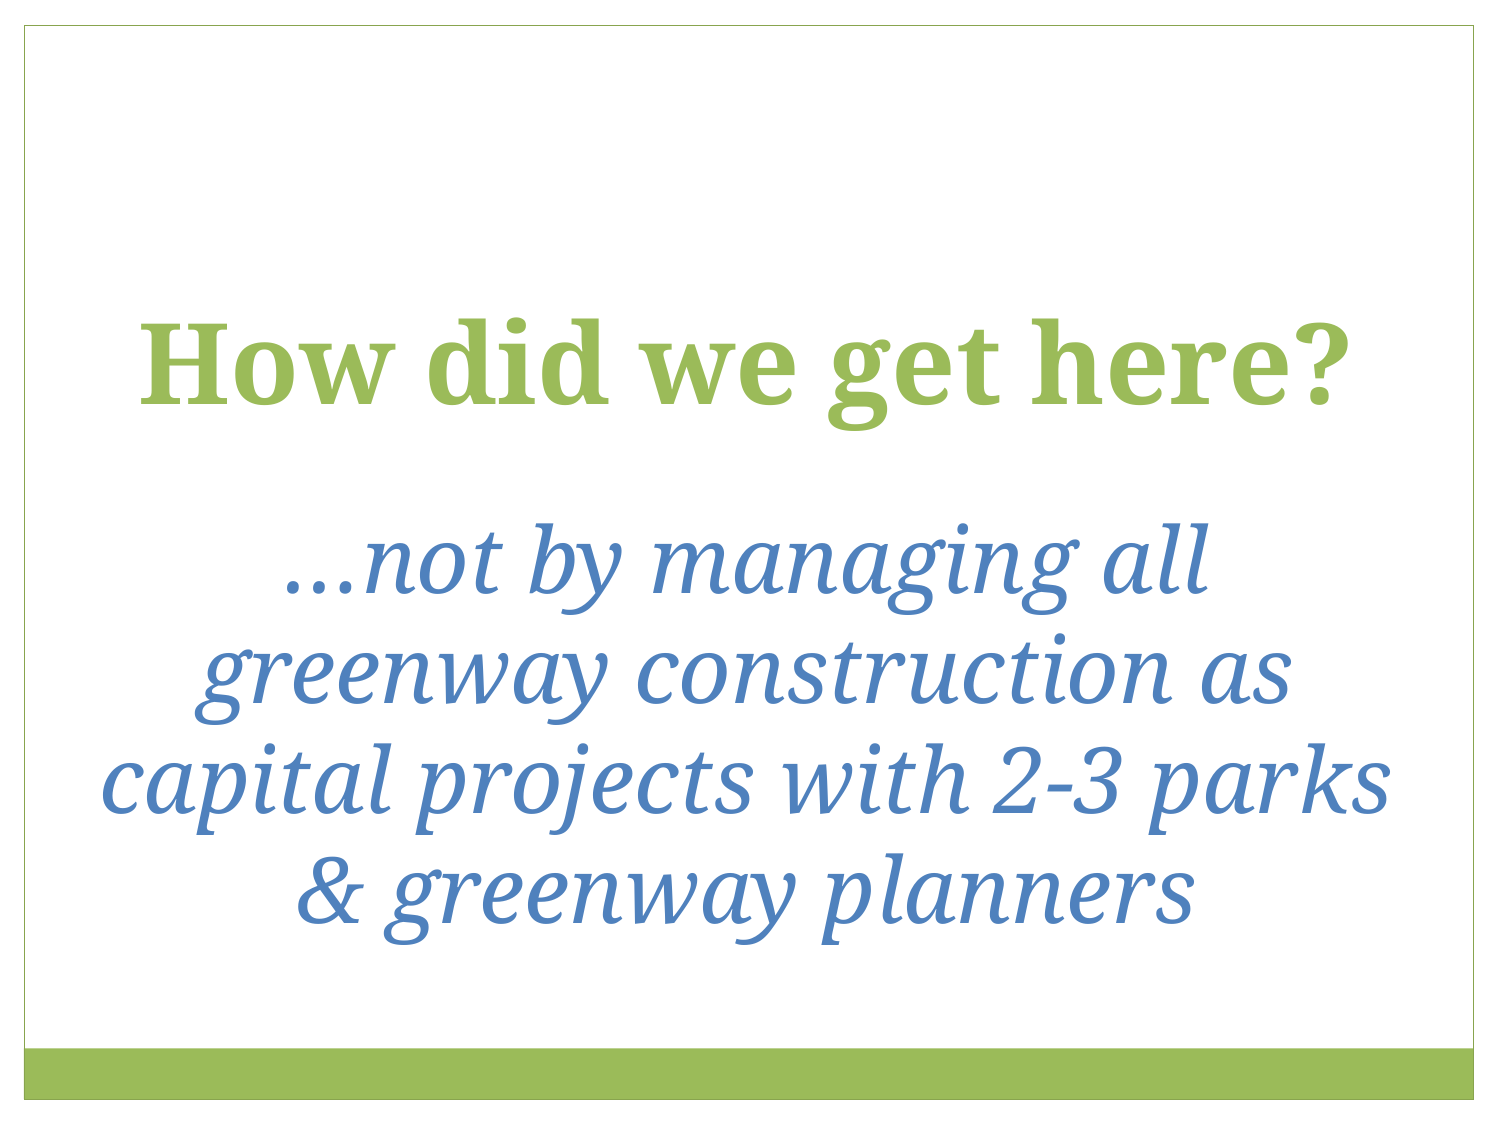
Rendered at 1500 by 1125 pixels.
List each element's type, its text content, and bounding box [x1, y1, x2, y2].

text_box …not by managing all greenway construction as capital projects with 2-3 parks & greenway planners [72, 494, 1421, 950]
text_box How did we get here? [130, 285, 1364, 435]
